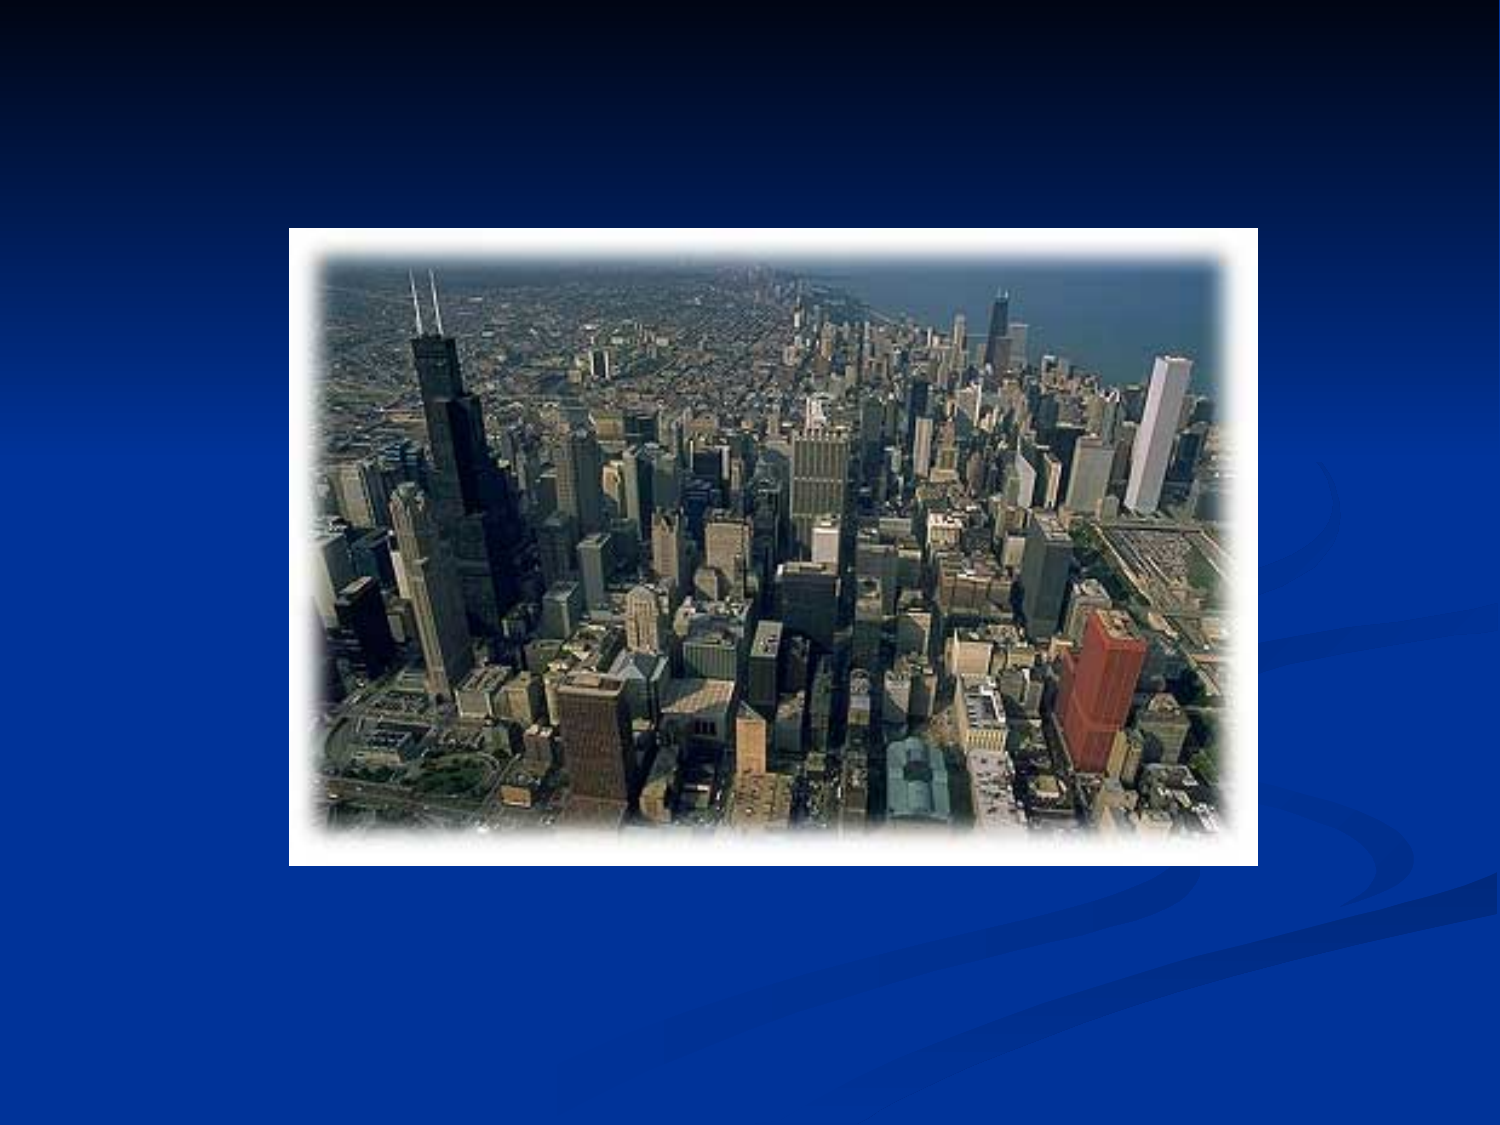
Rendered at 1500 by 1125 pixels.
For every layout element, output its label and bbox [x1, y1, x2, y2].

picture [288, 228, 1258, 866]
